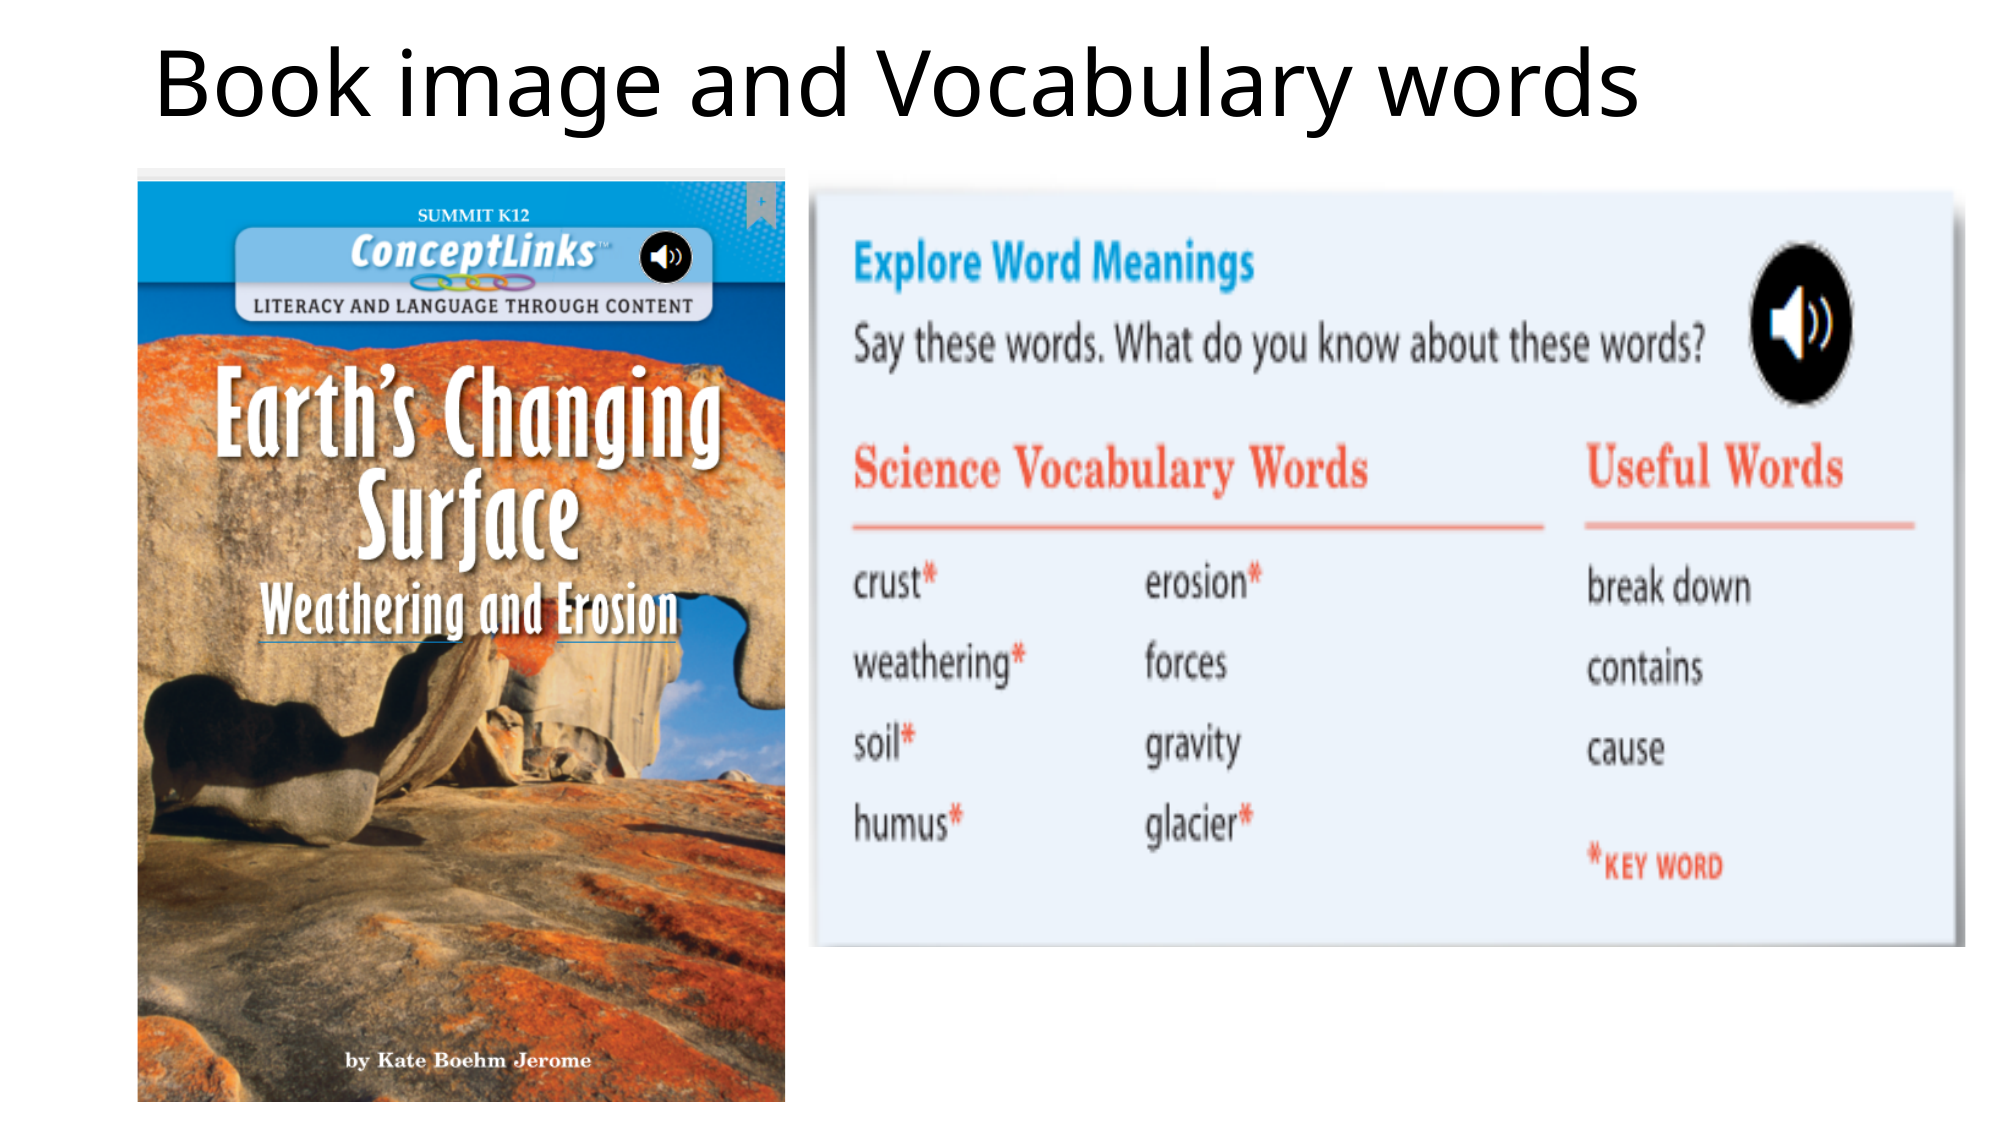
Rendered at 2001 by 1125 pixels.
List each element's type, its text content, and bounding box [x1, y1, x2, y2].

title Book image and Vocabulary words [137, 23, 1863, 150]
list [137, 168, 786, 1102]
picture [808, 168, 1966, 947]
